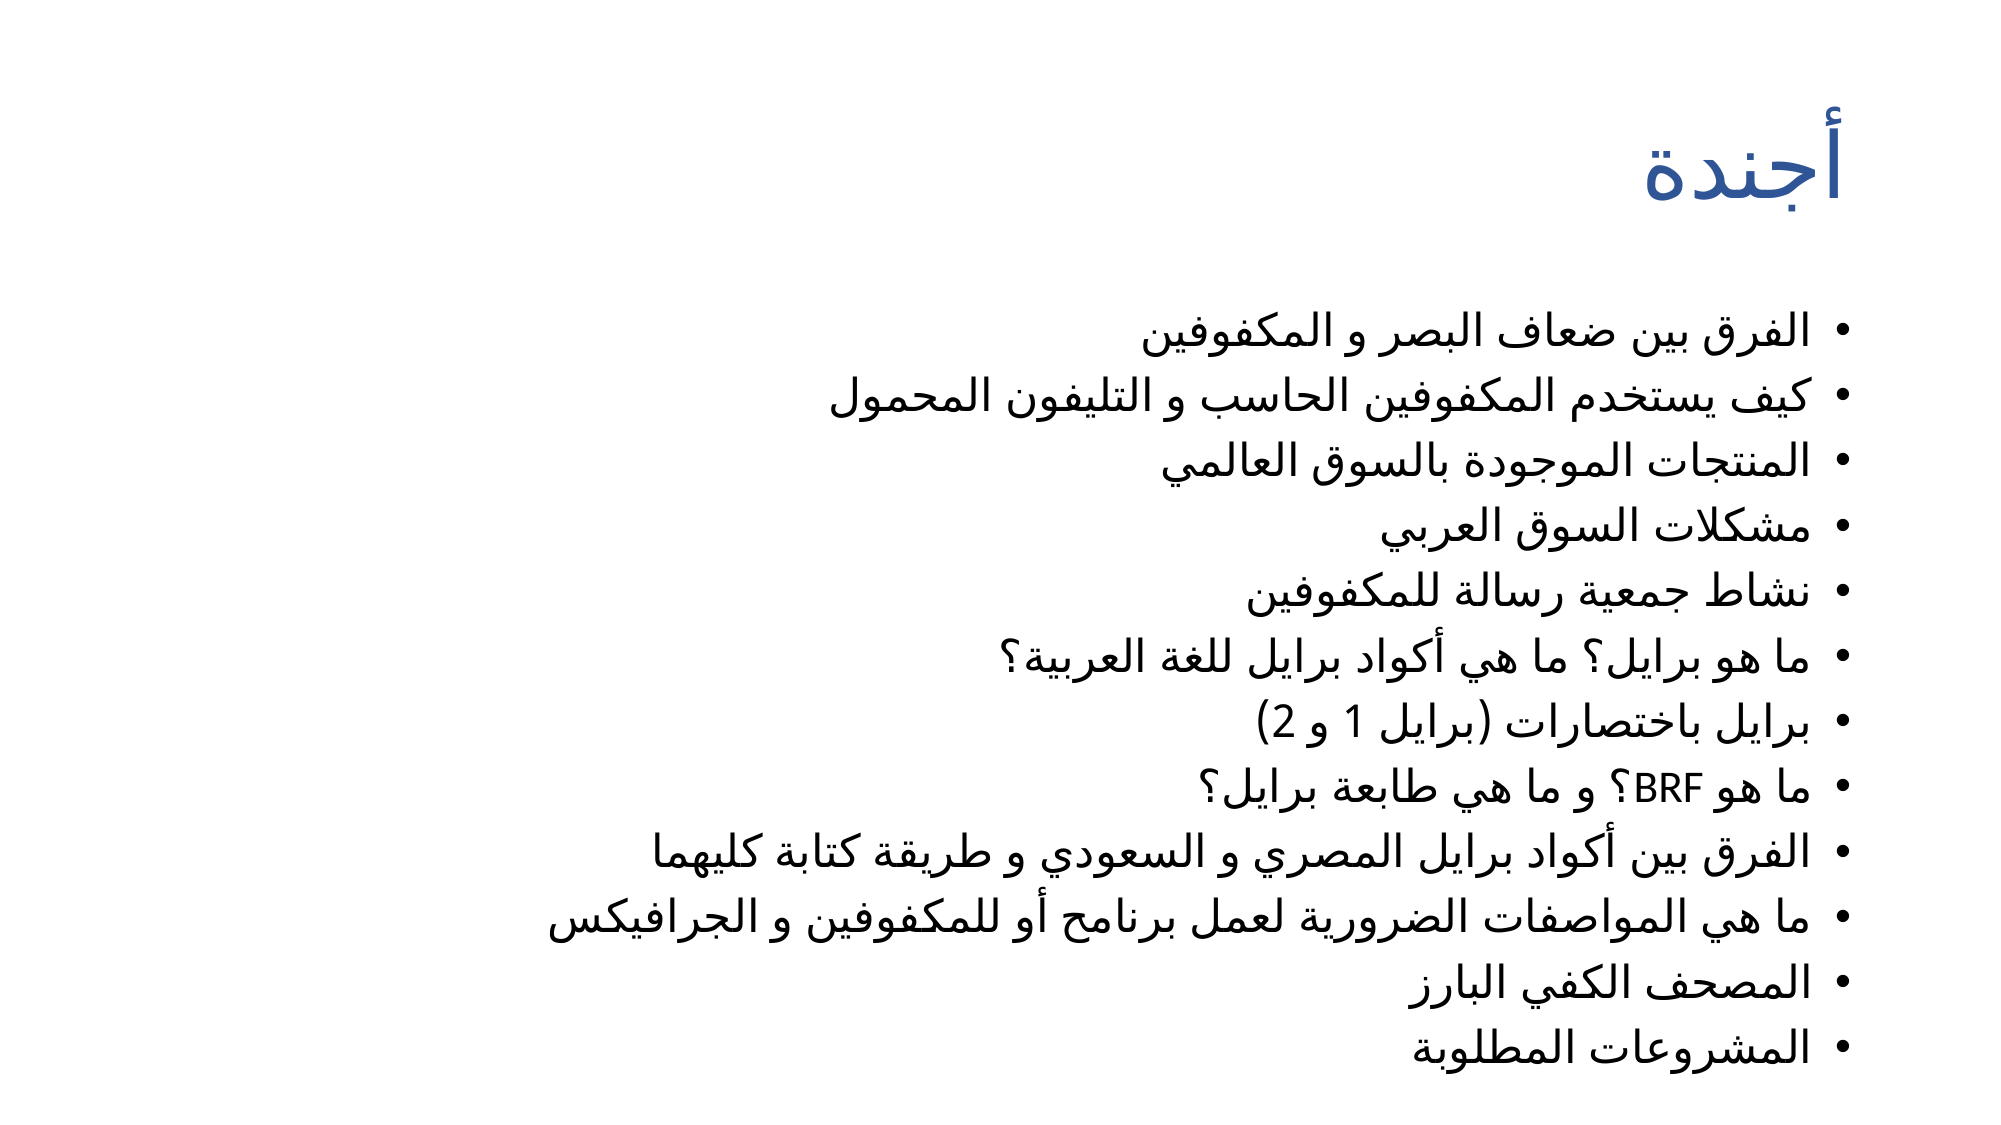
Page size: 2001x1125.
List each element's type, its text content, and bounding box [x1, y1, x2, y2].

list الفرق بين ضعاف البصر و المكفوفين كيف يستخدم المكفوفين الحاسب و التليفون المحمول المنتجات الموجودة بالسوق العالمي مشكلات السوق العربي نشاط جمعية رسالة للمكفوفين ما هو برايل؟ ما هي أكواد برايل للغة العربية؟ برايل باختصارات (برايل 1 و 2) ما هو BRF؟ و ما هي طابعة برايل؟ الفرق بين أكواد برايل المصري و السعودي و طريقة كتابة كليهما ما هي المواصفات الضرورية لعمل برنامح أو للمكفوفين و الجرافيكس المصحف الكفي البارز المشروعات المطلوبة [137, 299, 1863, 1082]
title أجندة [137, 59, 1863, 278]
